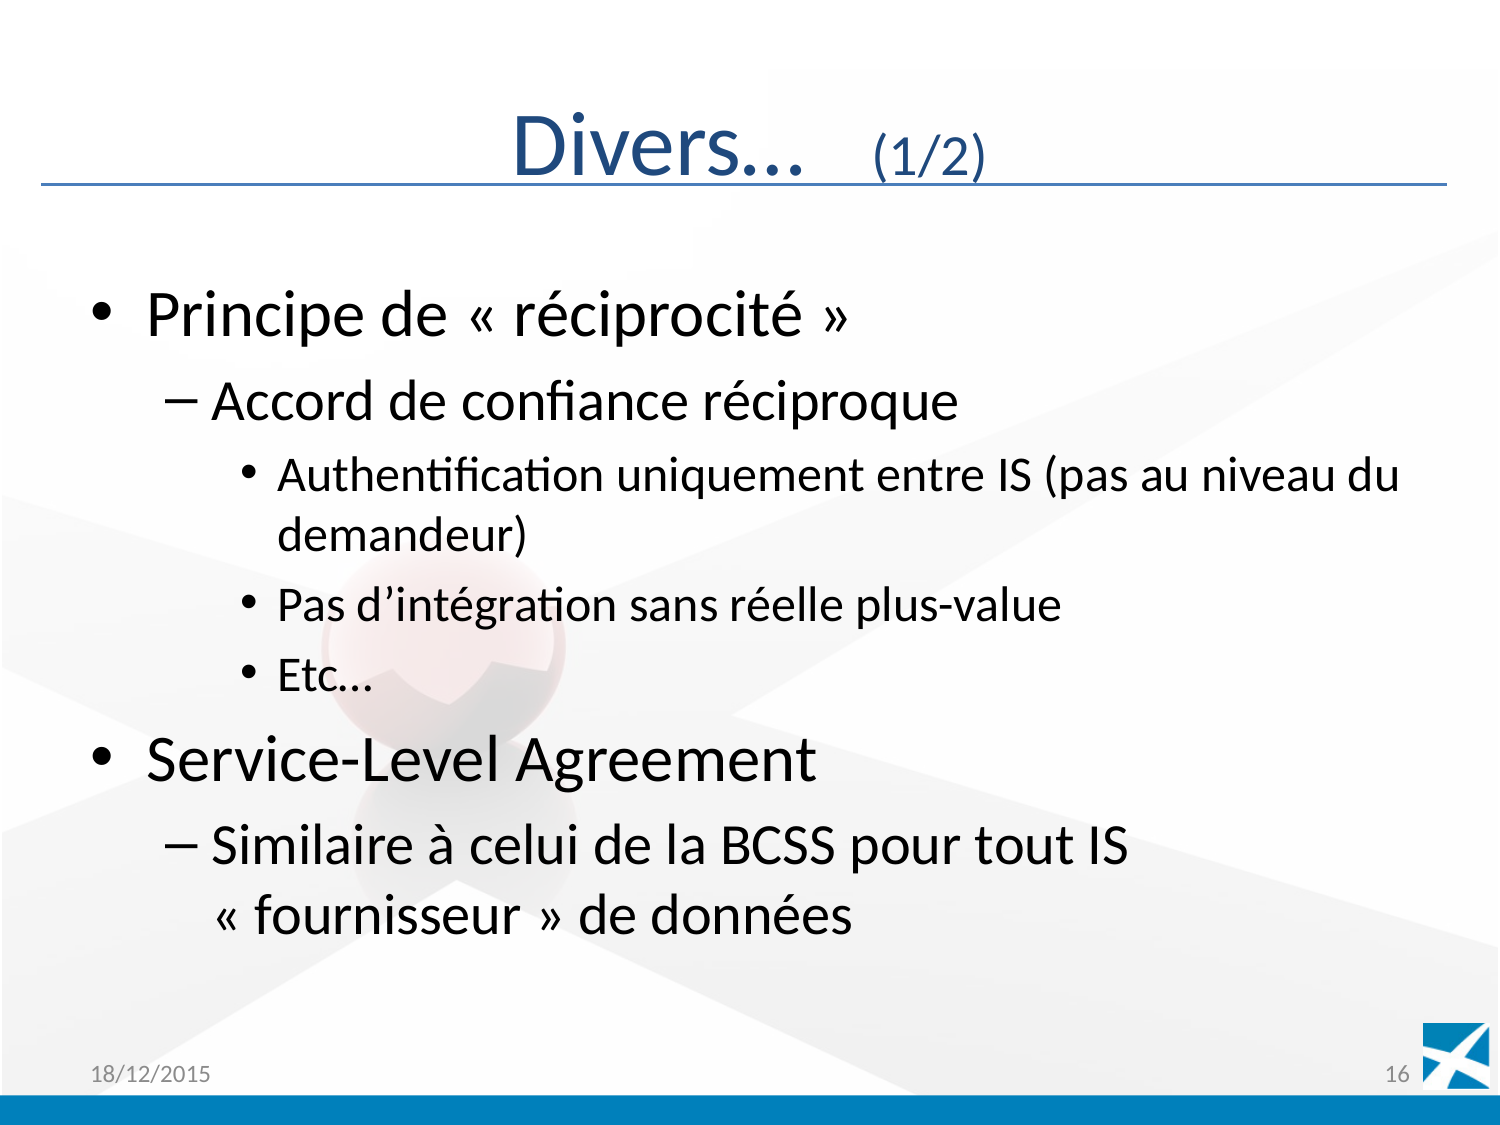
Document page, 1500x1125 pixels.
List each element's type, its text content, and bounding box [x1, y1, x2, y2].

picture [1425, 1023, 1490, 1090]
title Divers… (1/2) [75, 45, 1425, 233]
slide_number 16 [1074, 1042, 1425, 1103]
list Principe de « réciprocité » Accord de confiance réciproque Authentification uniquement entre IS (pas au niveau du demandeur) Pas d’intégration sans réelle plus-value Etc… Service-Level Agreement Similaire à celui de la BCSS pour tout IS « fournisseur » de données [75, 262, 1425, 1005]
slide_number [75, 1042, 425, 1103]
